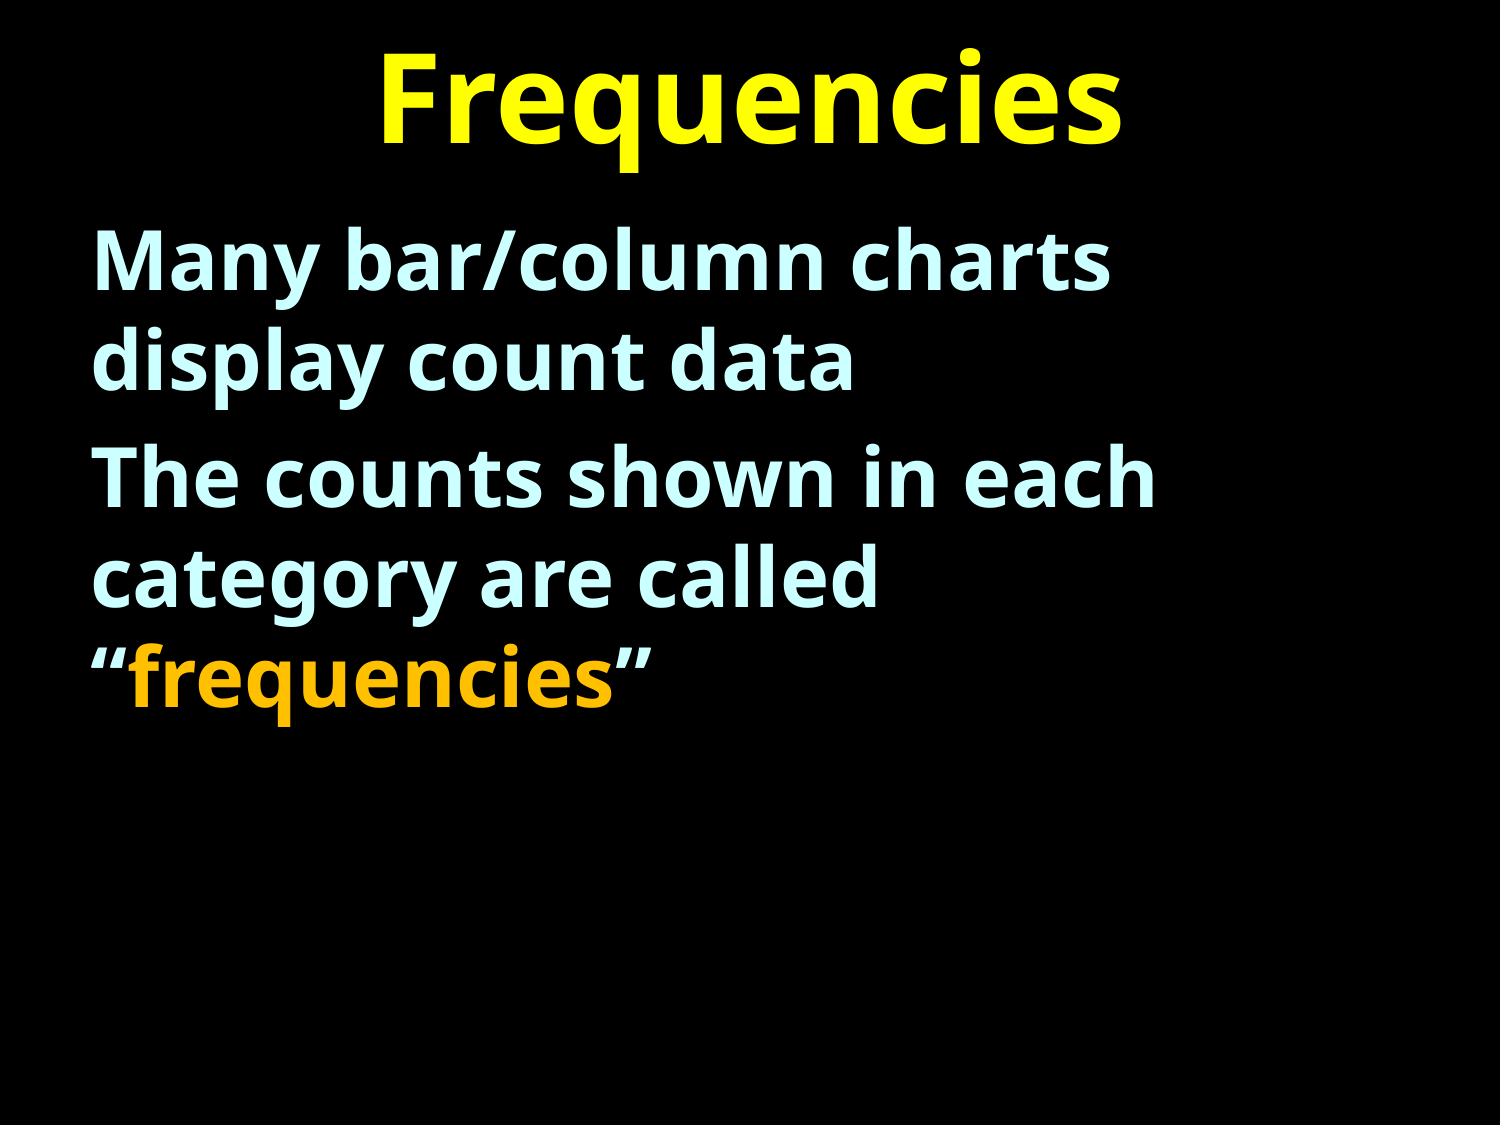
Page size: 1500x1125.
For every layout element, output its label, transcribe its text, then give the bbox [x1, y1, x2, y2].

list Many bar/column charts display count data The counts shown in each category are called “frequencies” [75, 200, 1425, 1125]
title Frequencies [0, 0, 1500, 188]
